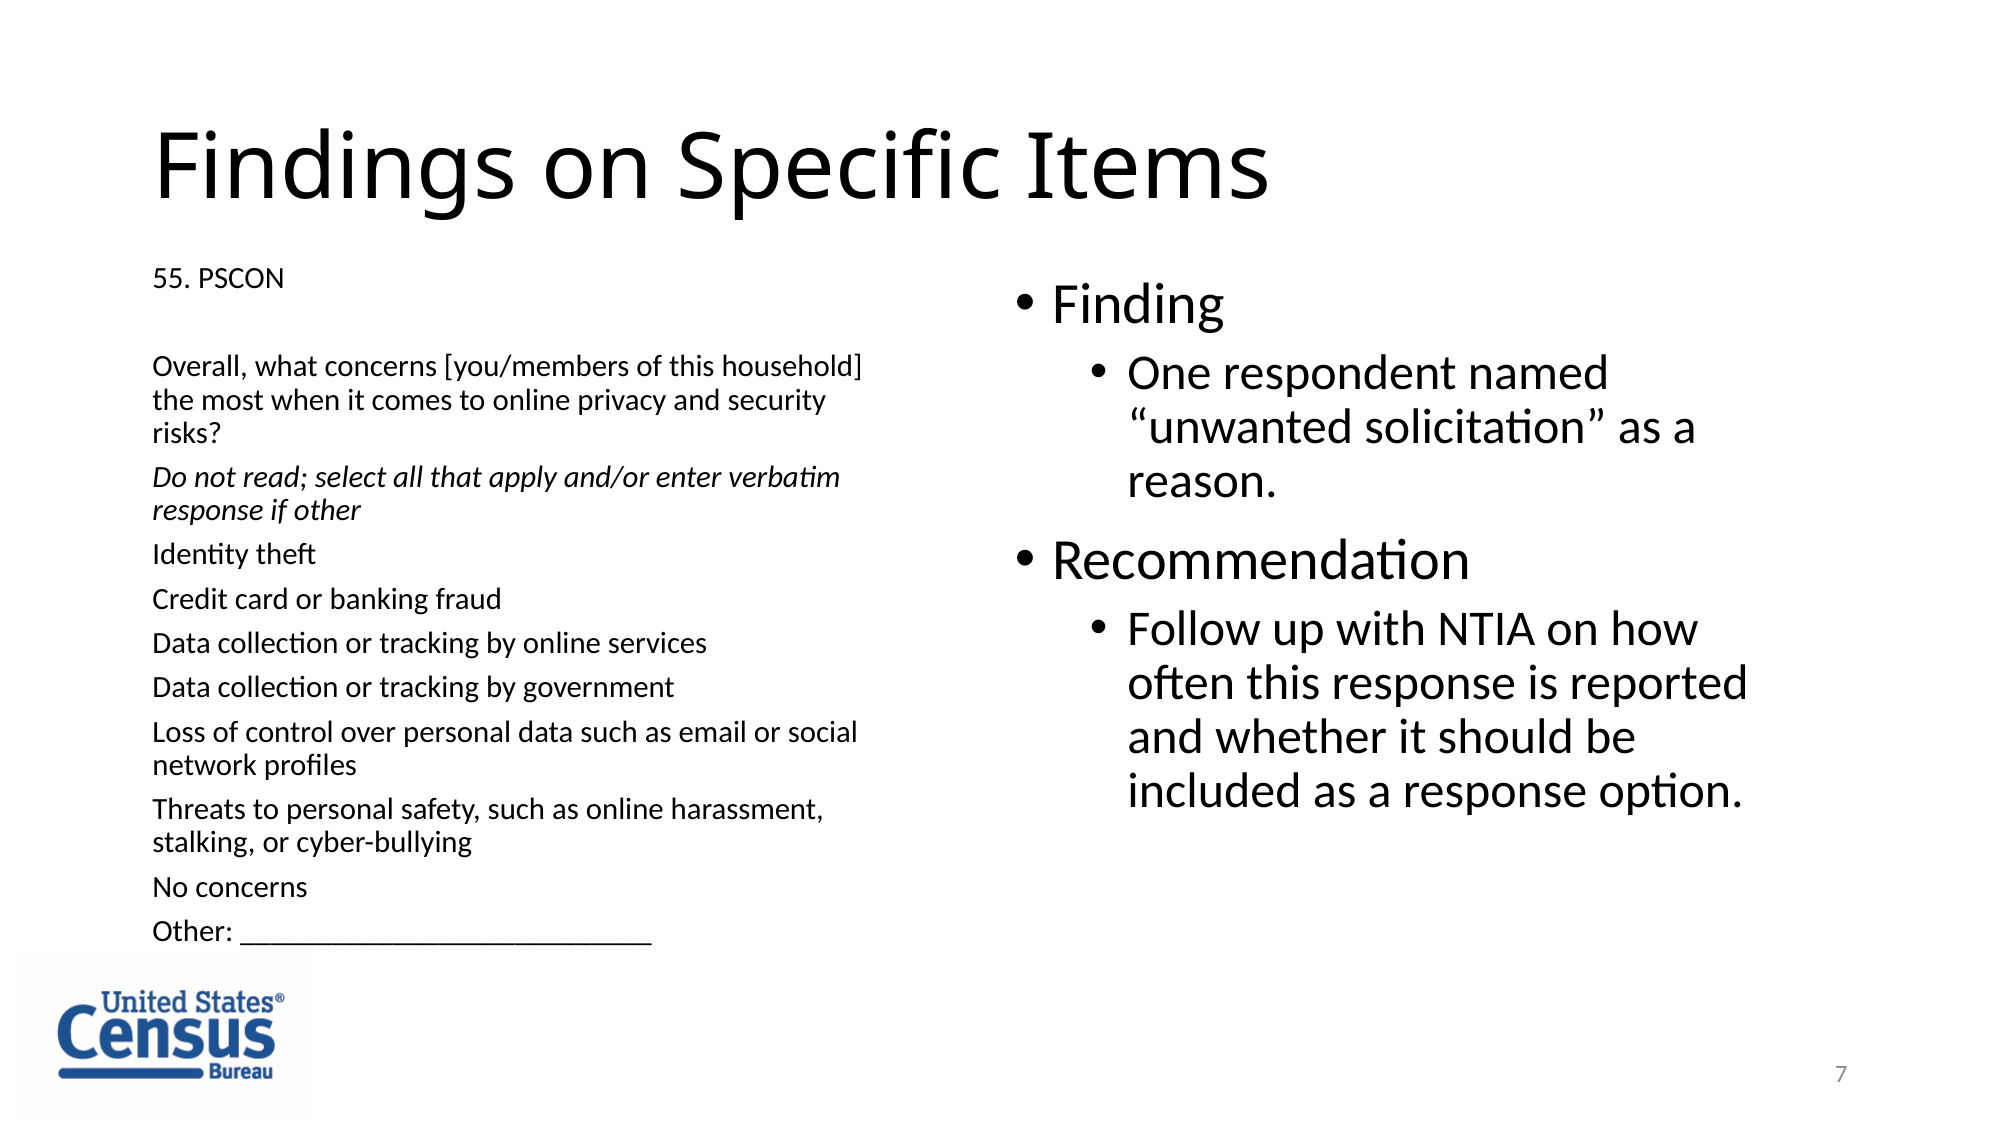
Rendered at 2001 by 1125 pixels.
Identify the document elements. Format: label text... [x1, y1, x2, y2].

text_box Finding One respondent named “unwanted solicitation” as a reason. Recommendation Follow up with NTIA on how often this response is reported and whether it should be included as a response option. [999, 265, 1775, 980]
list 55. PSCON Overall, what concerns [you/members of this household] the most when it comes to online privacy and security risks? Do not read; select all that apply and/or enter verbatim response if other Identity theft Credit card or banking fraud Data collection or tracking by online services Data collection or tracking by government Loss of control over personal data such as email or social network profiles Threats to personal safety, such as online harassment, stalking, or cyber-bullying No concerns Other: ___________________________ [137, 253, 912, 968]
picture [18, 950, 316, 1120]
slide_number 7 [1412, 1042, 1863, 1103]
title Findings on Specific Items [137, 59, 1863, 278]
